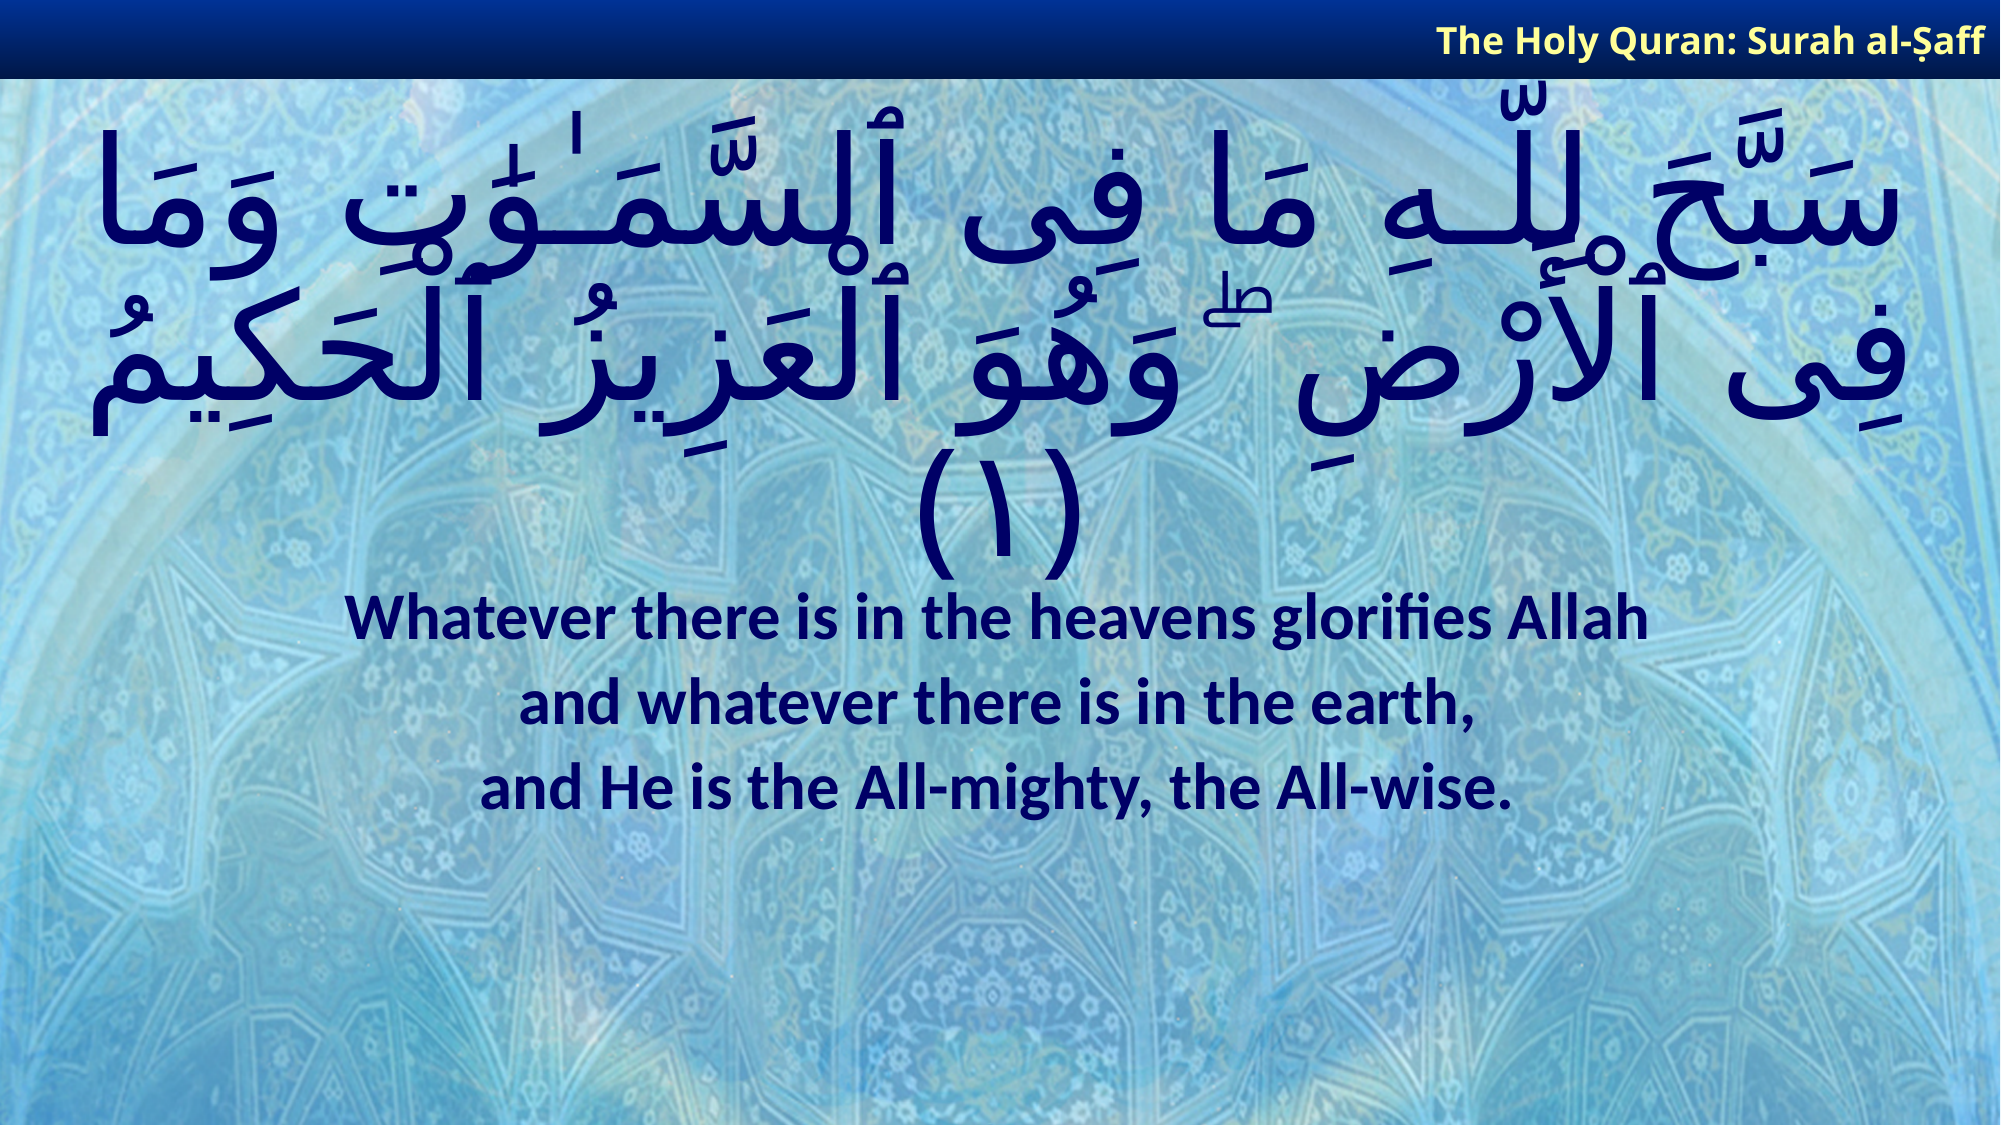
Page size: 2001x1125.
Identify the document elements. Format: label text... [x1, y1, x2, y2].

picture [0, 0, 2001, 1125]
text_box The Holy Quran: Surah al-Ṣaff [0, 0, 2000, 79]
title سَبَّحَ لِلَّـهِ مَا فِى ٱلسَّمَـٰوَٰتِ وَمَا فِى ٱلْأَرْضِ ۖ وَهُوَ ٱلْعَزِيزُ ٱلْحَكِيمُ ﴿١﴾ [0, 231, 2000, 473]
subtitle Whatever there is in the heavens glorifies Allah and whatever there is in the earth, and He is the All-mighty, the All-wise. [7, 574, 1989, 862]
